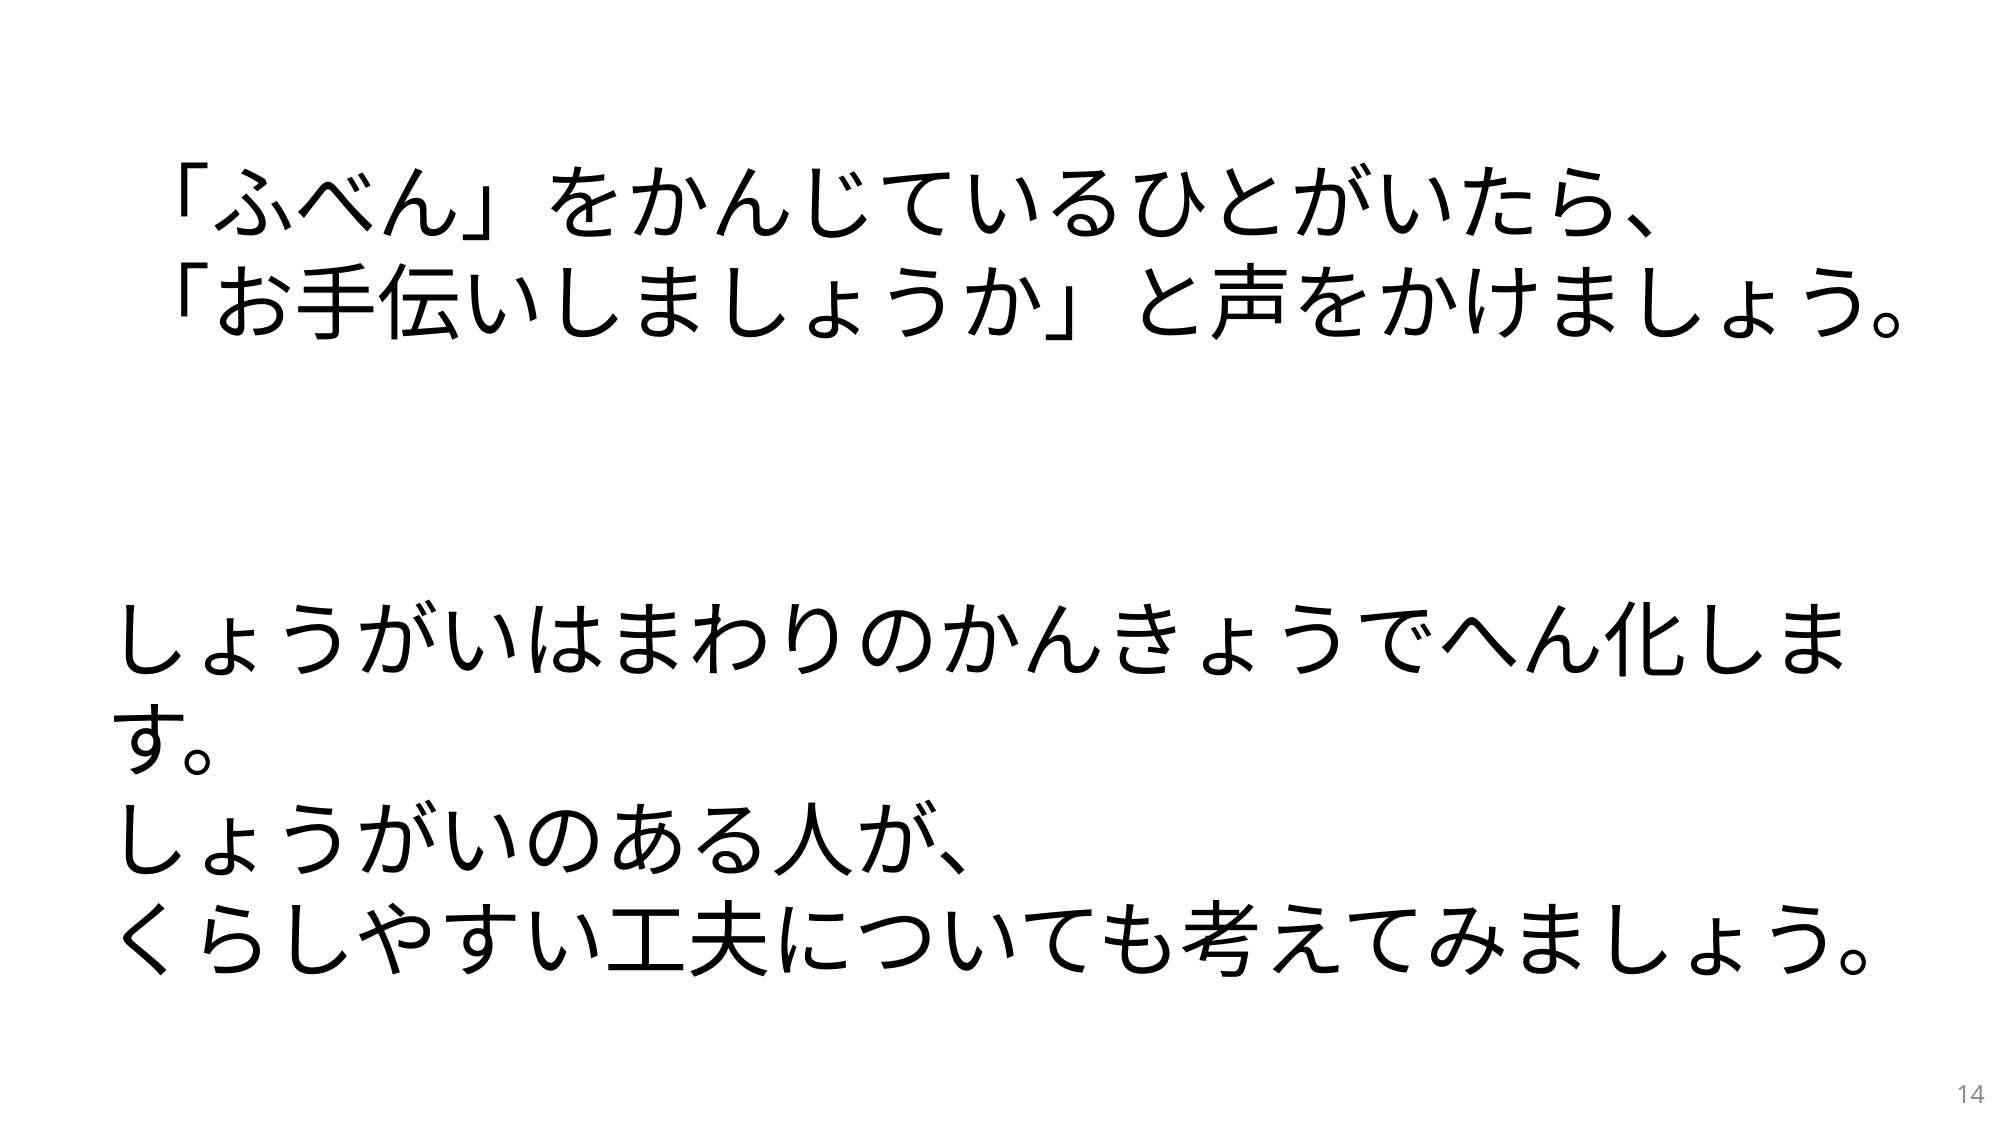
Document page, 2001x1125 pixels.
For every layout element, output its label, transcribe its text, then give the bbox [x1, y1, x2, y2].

text_box 「ふべん」をかんじているひとがいたら、 「お手伝いしましょうか」と声をかけましょう。 [112, 142, 1931, 358]
text_box しょうがいはまわりのかんきょうでへん化します。 しょうがいのある人が、 くらしやすい工夫についても考えてみましょう。 [91, 579, 1909, 995]
slide_number 14 [1550, 1065, 2000, 1125]
